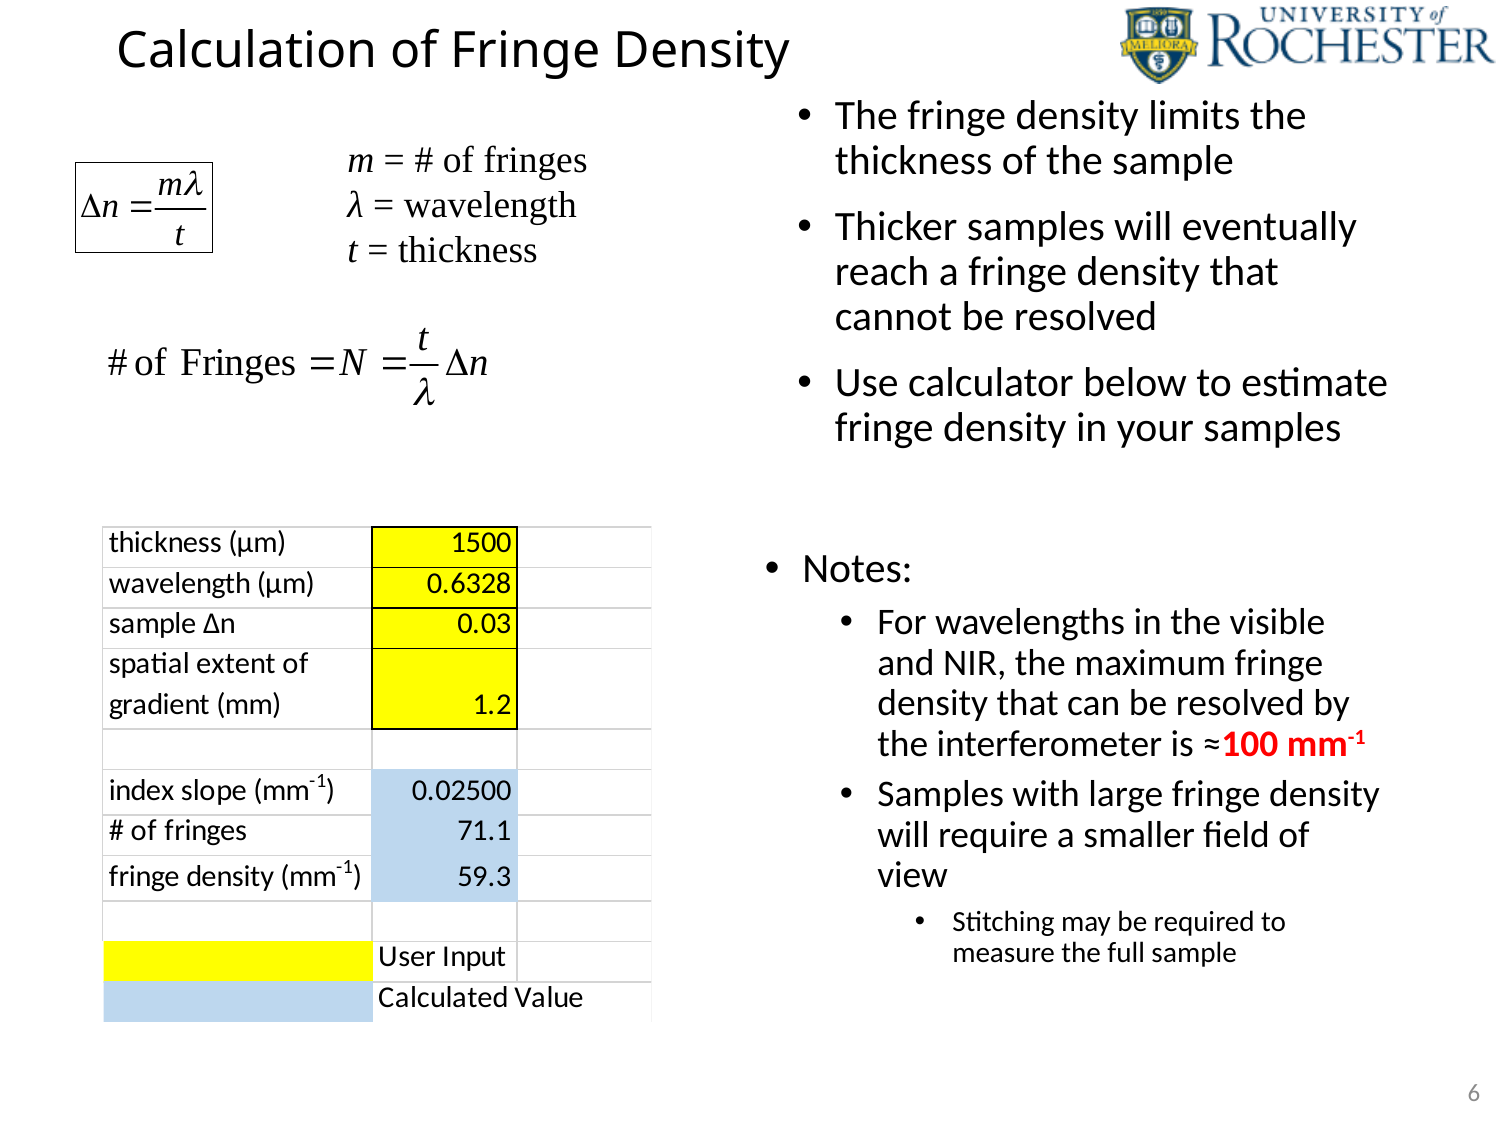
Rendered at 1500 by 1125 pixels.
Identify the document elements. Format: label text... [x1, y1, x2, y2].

text_box m = # of fringes λ = wavelength t = thickness [332, 127, 782, 278]
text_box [101, 312, 495, 415]
picture [1120, 6, 1496, 84]
text_box Notes: For wavelengths in the visible and NIR, the maximum fringe density that can be resolved by the interferometer is ≈100 mm-1 Samples with large fringe density will require a smaller field of view Stitching may be required to measure the full sample [749, 539, 1397, 1024]
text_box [101, 526, 653, 1024]
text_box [74, 162, 213, 253]
text_box The fringe density limits the thickness of the sample Thicker samples will eventually reach a fringe density that cannot be resolved Use calculator below to estimate fringe density in your samples [782, 86, 1420, 472]
title Calculation of Fringe Density [101, 11, 1396, 91]
slide_number 6 [1157, 1061, 1496, 1122]
